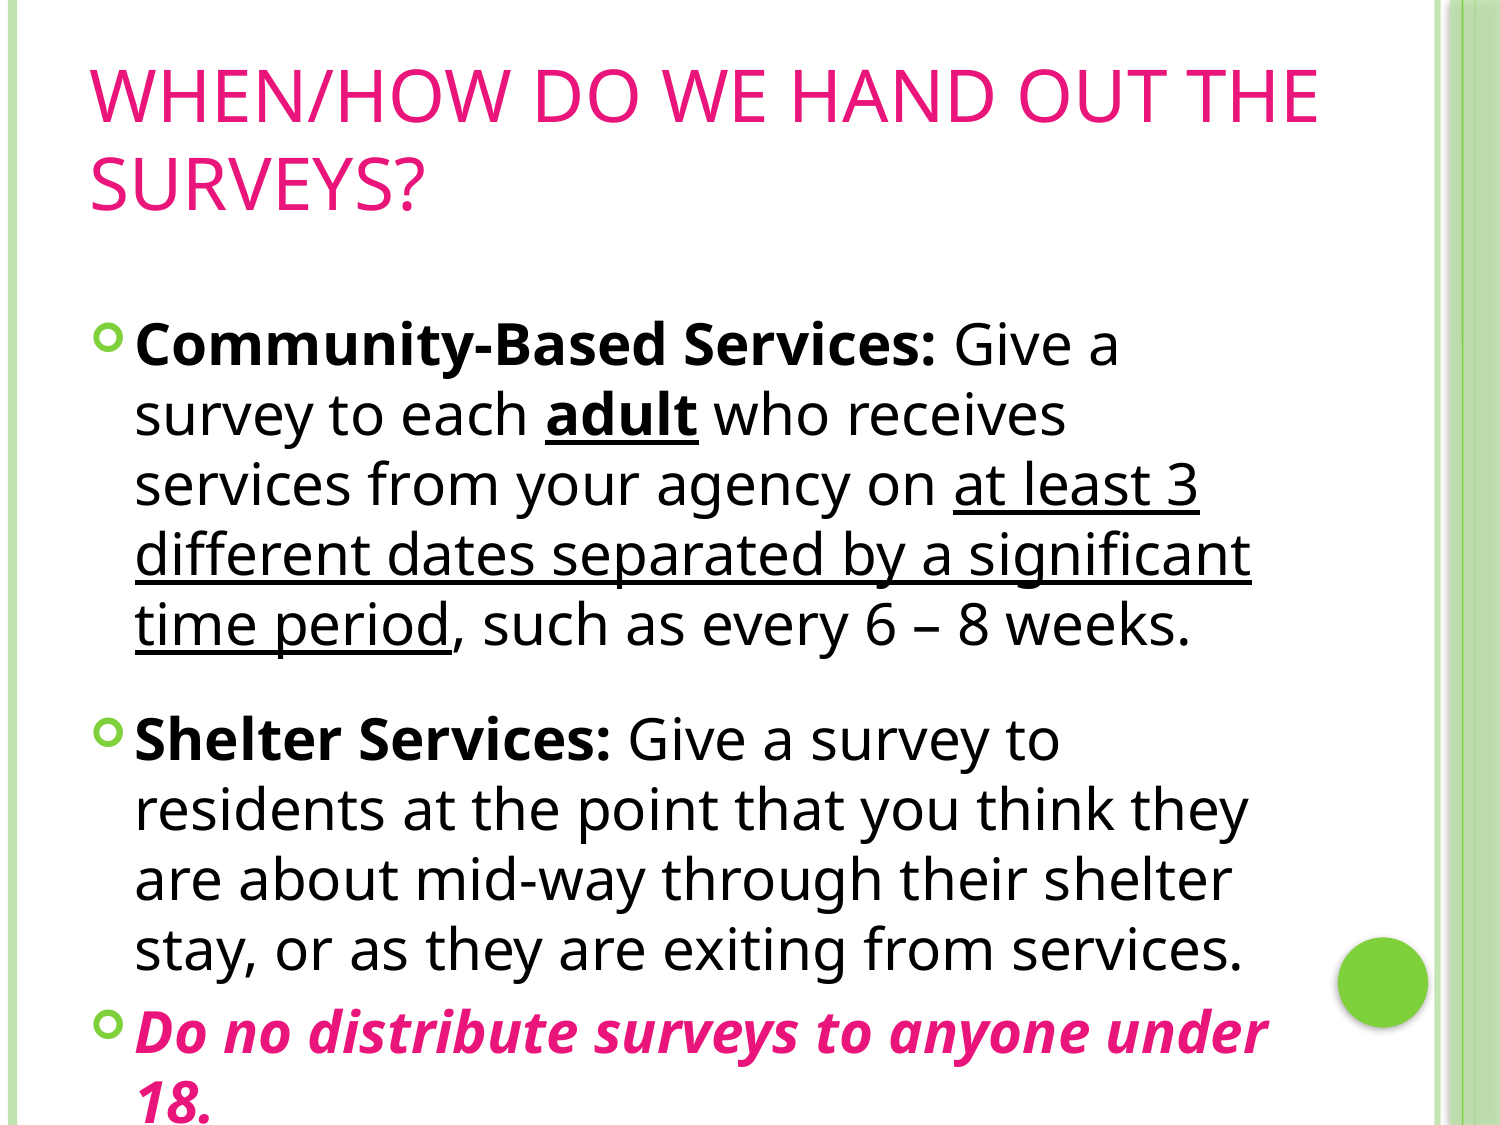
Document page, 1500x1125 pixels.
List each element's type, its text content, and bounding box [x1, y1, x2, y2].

title When/How Do We Hand Out the Surveys? [75, 45, 1413, 233]
list Community-Based Services: Give a survey to each adult who receives services from your agency on at least 3 different dates separated by a significant time period, such as every 6 – 8 weeks. Shelter Services: Give a survey to residents at the point that you think they are about mid-way through their shelter stay, or as they are exiting from services. Do no distribute surveys to anyone under 18. [74, 299, 1301, 1025]
